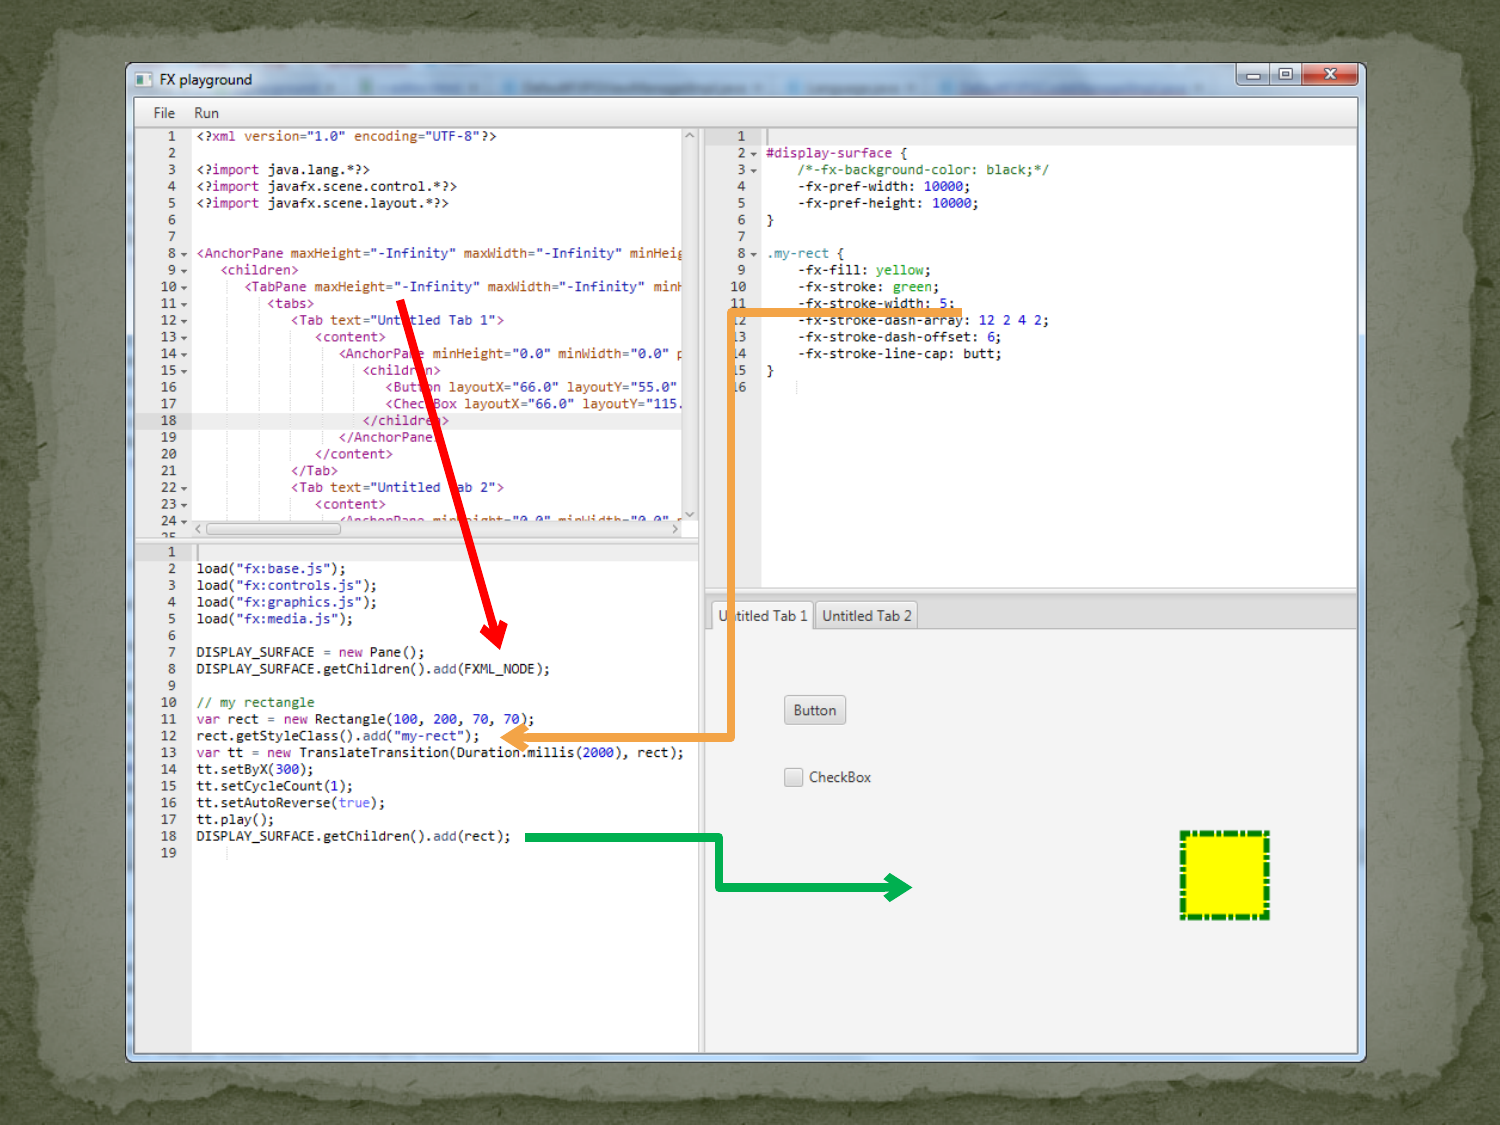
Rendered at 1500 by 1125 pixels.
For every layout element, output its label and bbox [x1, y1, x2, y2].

list [126, 65, 1364, 1062]
text_box [526, 839, 912, 887]
text_box [401, 301, 499, 650]
text_box [501, 314, 962, 737]
